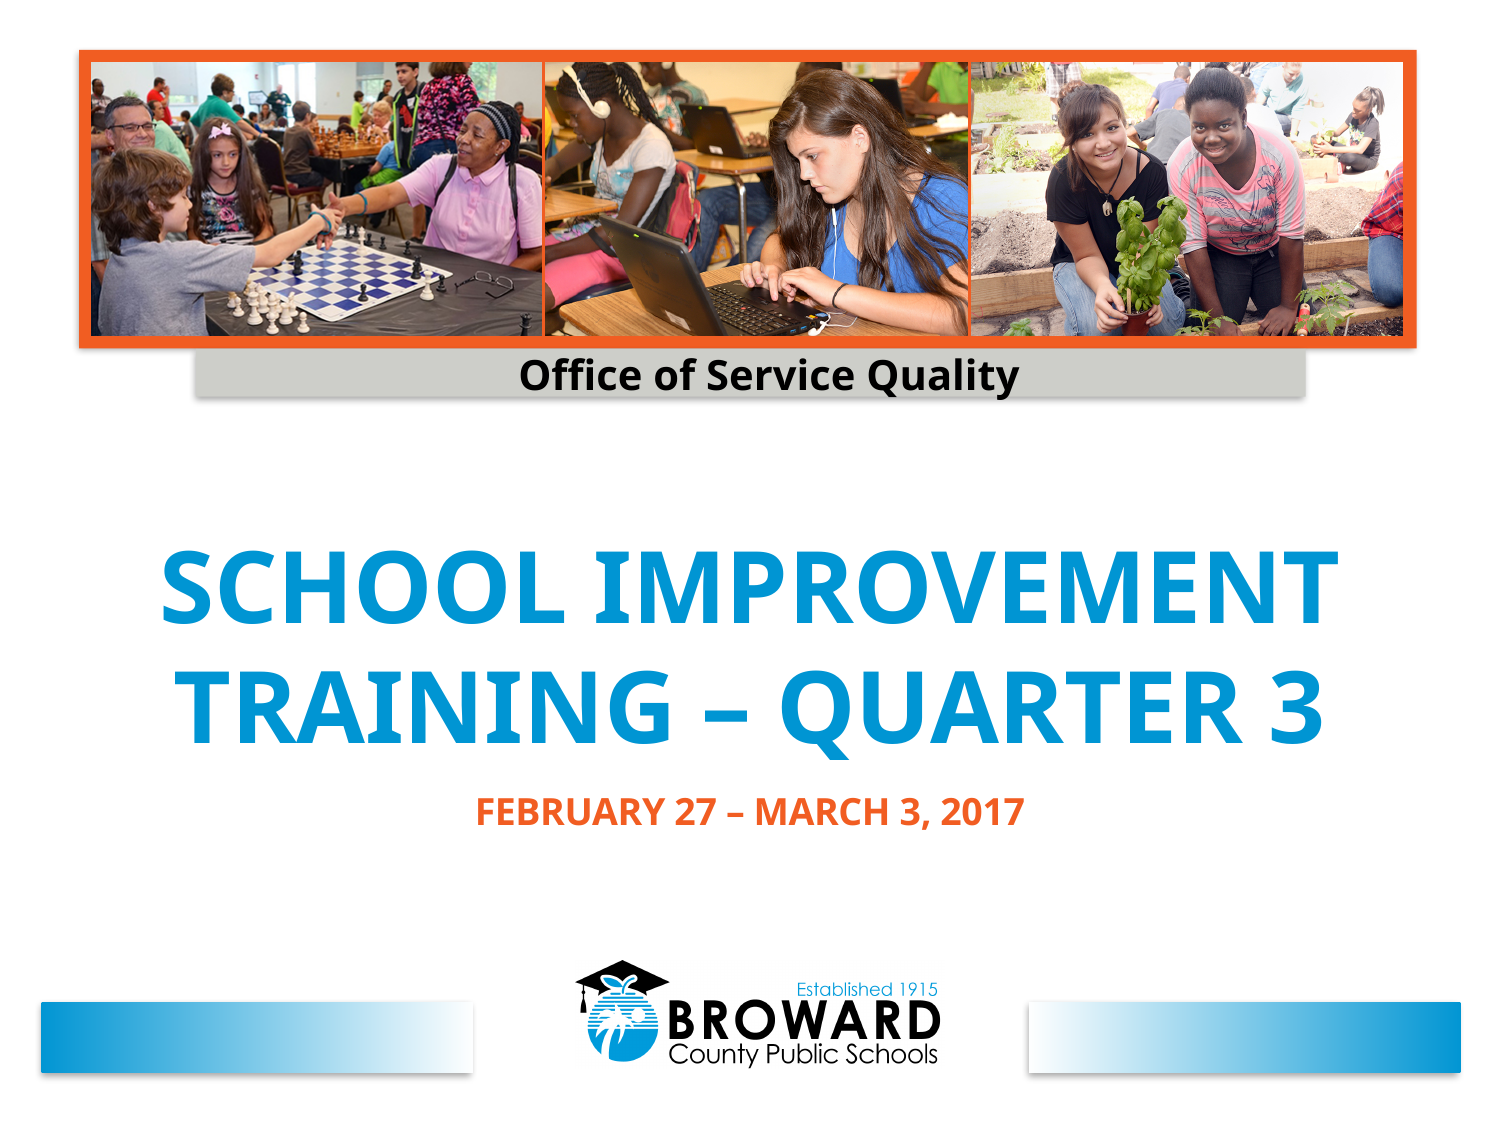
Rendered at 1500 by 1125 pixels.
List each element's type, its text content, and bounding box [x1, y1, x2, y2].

picture [91, 62, 542, 336]
picture [575, 960, 945, 1069]
text_box Office of Service Quality [189, 341, 1349, 407]
subtitle SCHOOL IMPROVEMENT TRAINING – QUARTER 3 FEBRUARY 27 – MARCH 3, 2017 [0, 403, 1500, 954]
picture [971, 62, 1403, 336]
picture [545, 62, 968, 336]
